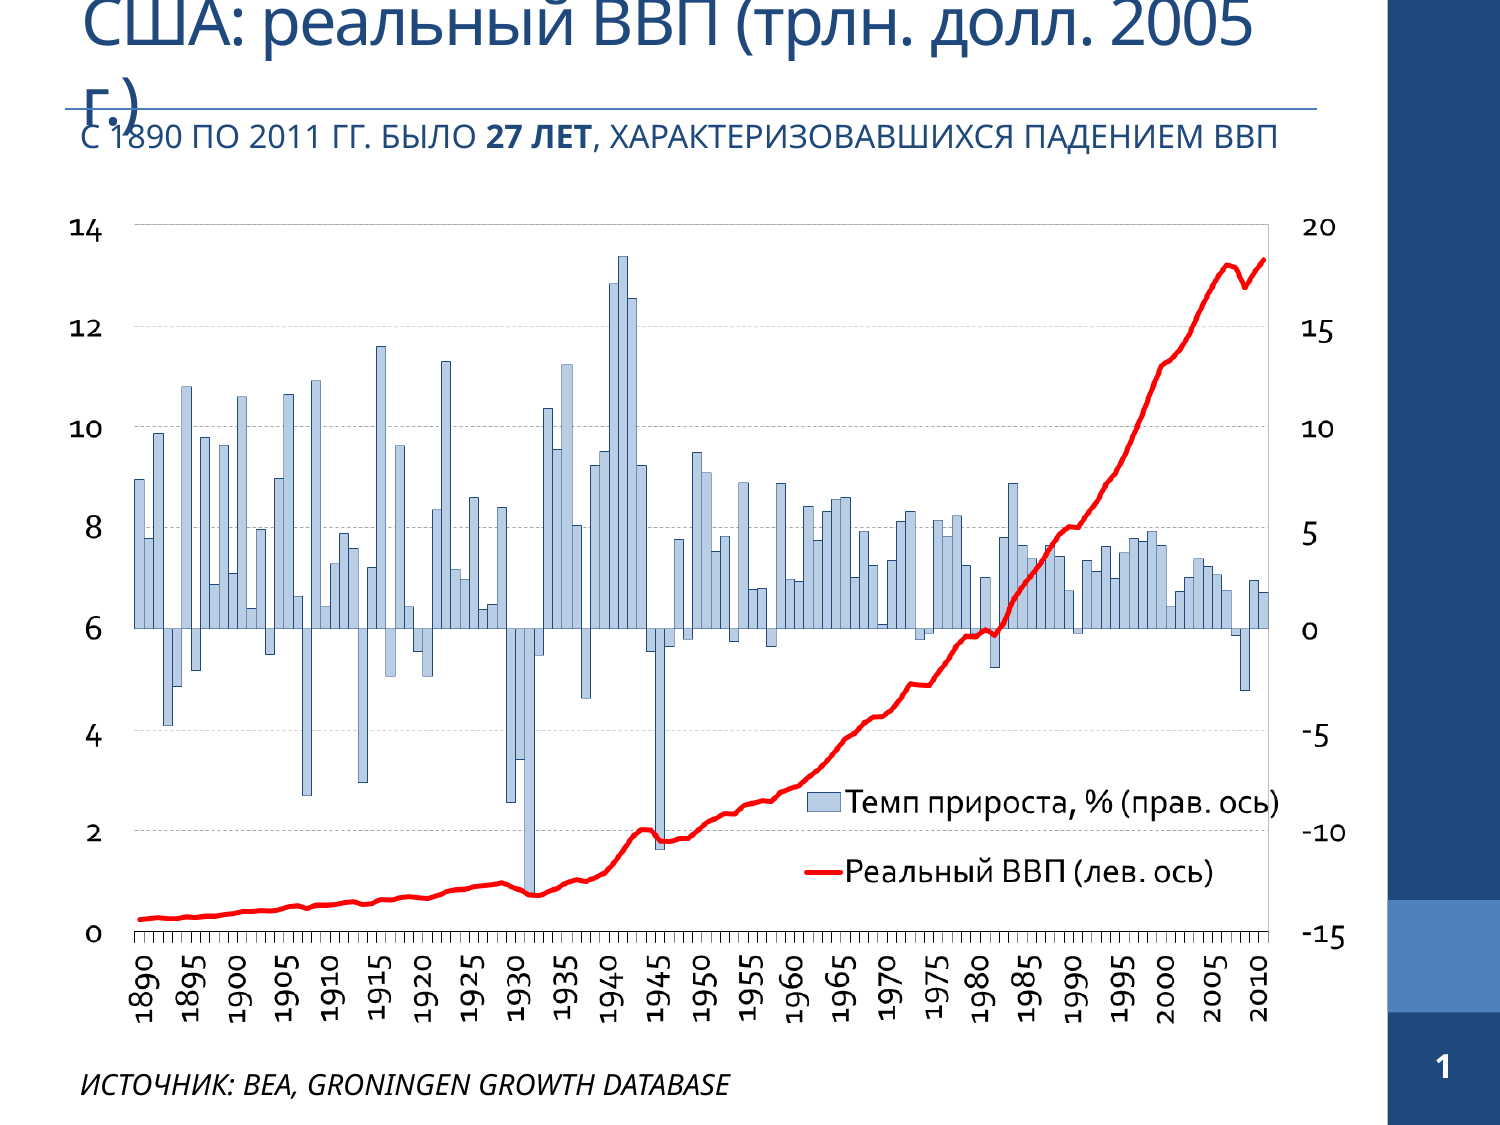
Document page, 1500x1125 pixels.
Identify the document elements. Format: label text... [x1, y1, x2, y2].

title США: реальный ВВП (трлн. долл. 2005 г.) [65, 7, 1316, 107]
slide_number 1 [1386, 1009, 1500, 1125]
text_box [64, 108, 1318, 197]
text_box Источник: BEA, Groningen Growth Database [64, 1058, 1317, 1123]
picture [64, 203, 1349, 1043]
